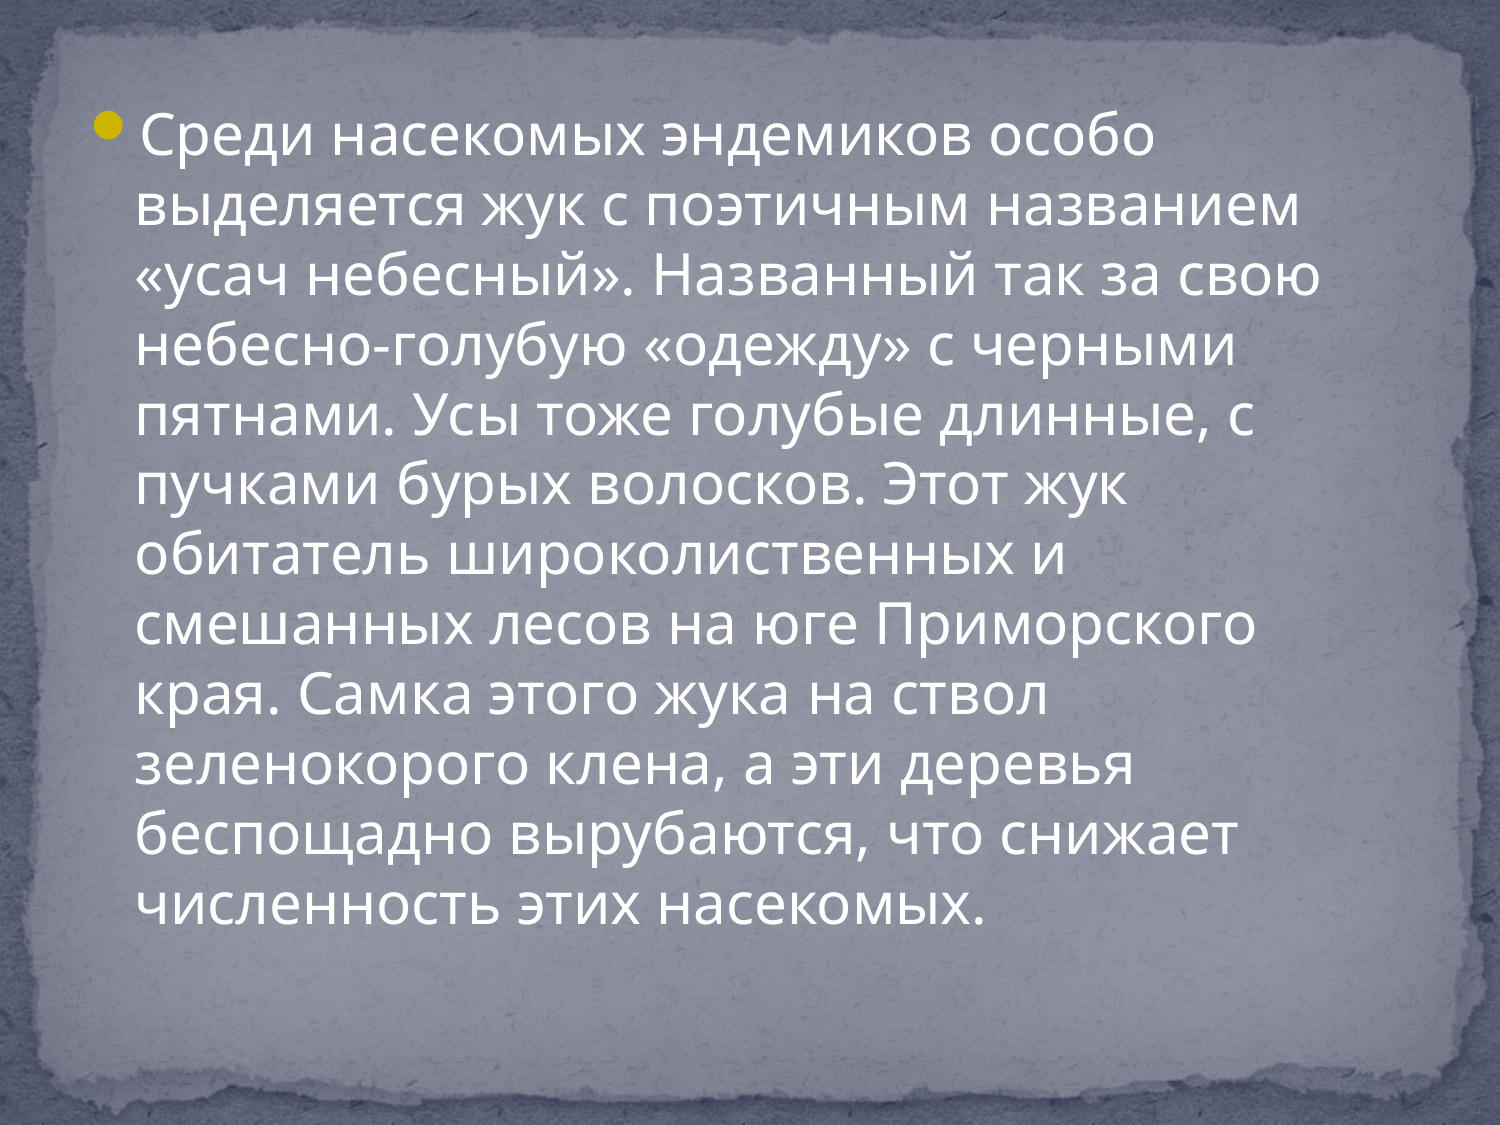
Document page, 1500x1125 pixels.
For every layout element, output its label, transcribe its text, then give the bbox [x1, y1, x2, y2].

list Среди насекомых эндемиков особо выделяется жук с поэтичным названием «усач небесный». Названный так за свою небесно-голубую «одежду» с черными пятнами. Усы тоже голубые длинные, с пучками бурых волосков. Этот жук обитатель широколиственных и смешанных лесов на юге Приморского края. Самка этого жука на ствол зеленокорого клена, а эти деревья беспощадно вырубаются, что снижает численность этих насекомых. [75, 90, 1425, 1000]
